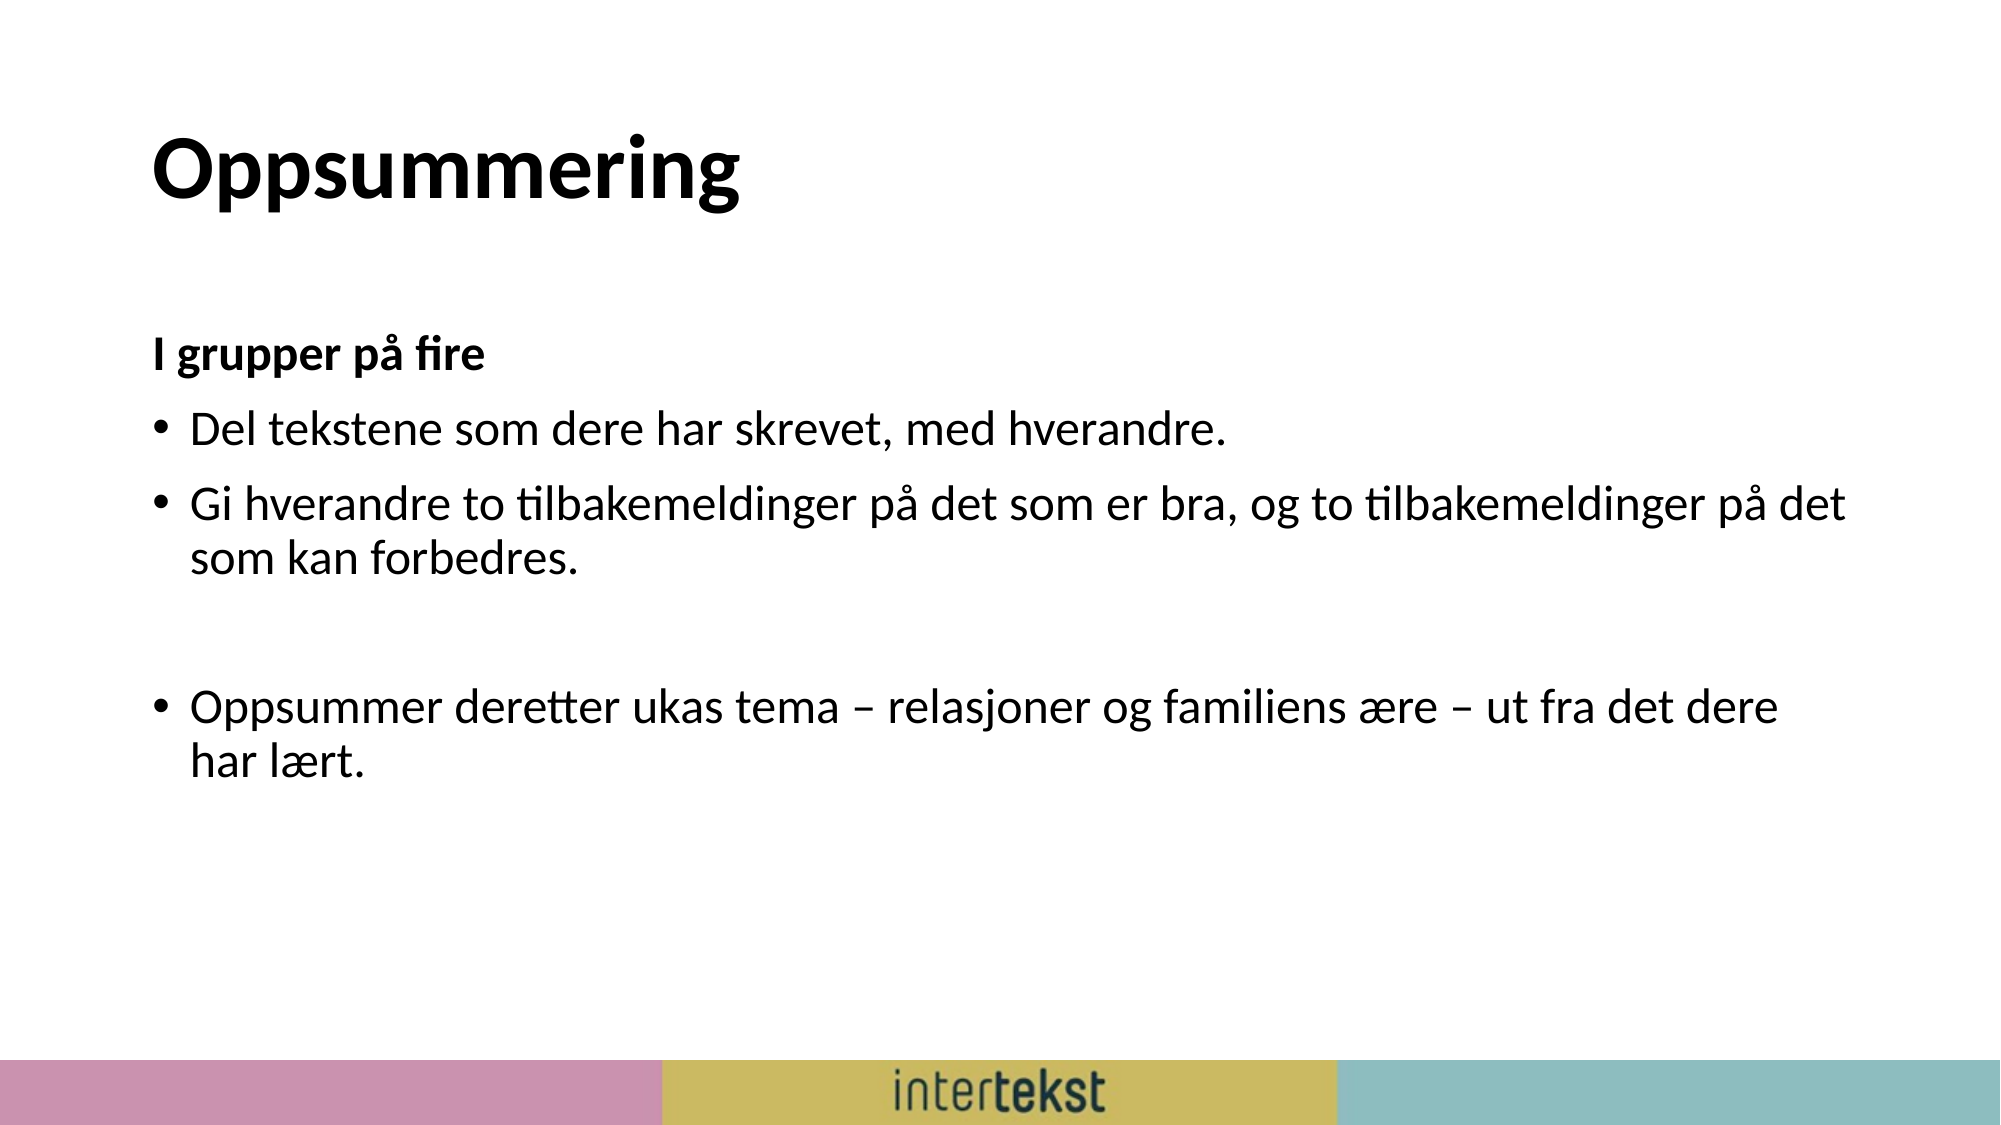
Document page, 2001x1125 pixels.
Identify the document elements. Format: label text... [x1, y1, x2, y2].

list I grupper på fire Del tekstene som dere har skrevet, med hverandre. Gi hverandre to tilbakemeldinger på det som er bra, og to tilbakemeldinger på det som kan forbedres. Oppsummer deretter ukas tema – relasjoner og familiens ære – ut fra det dere har lært. [137, 320, 1863, 1014]
title Oppsummering [137, 59, 1863, 278]
picture [0, 1060, 2000, 1125]
